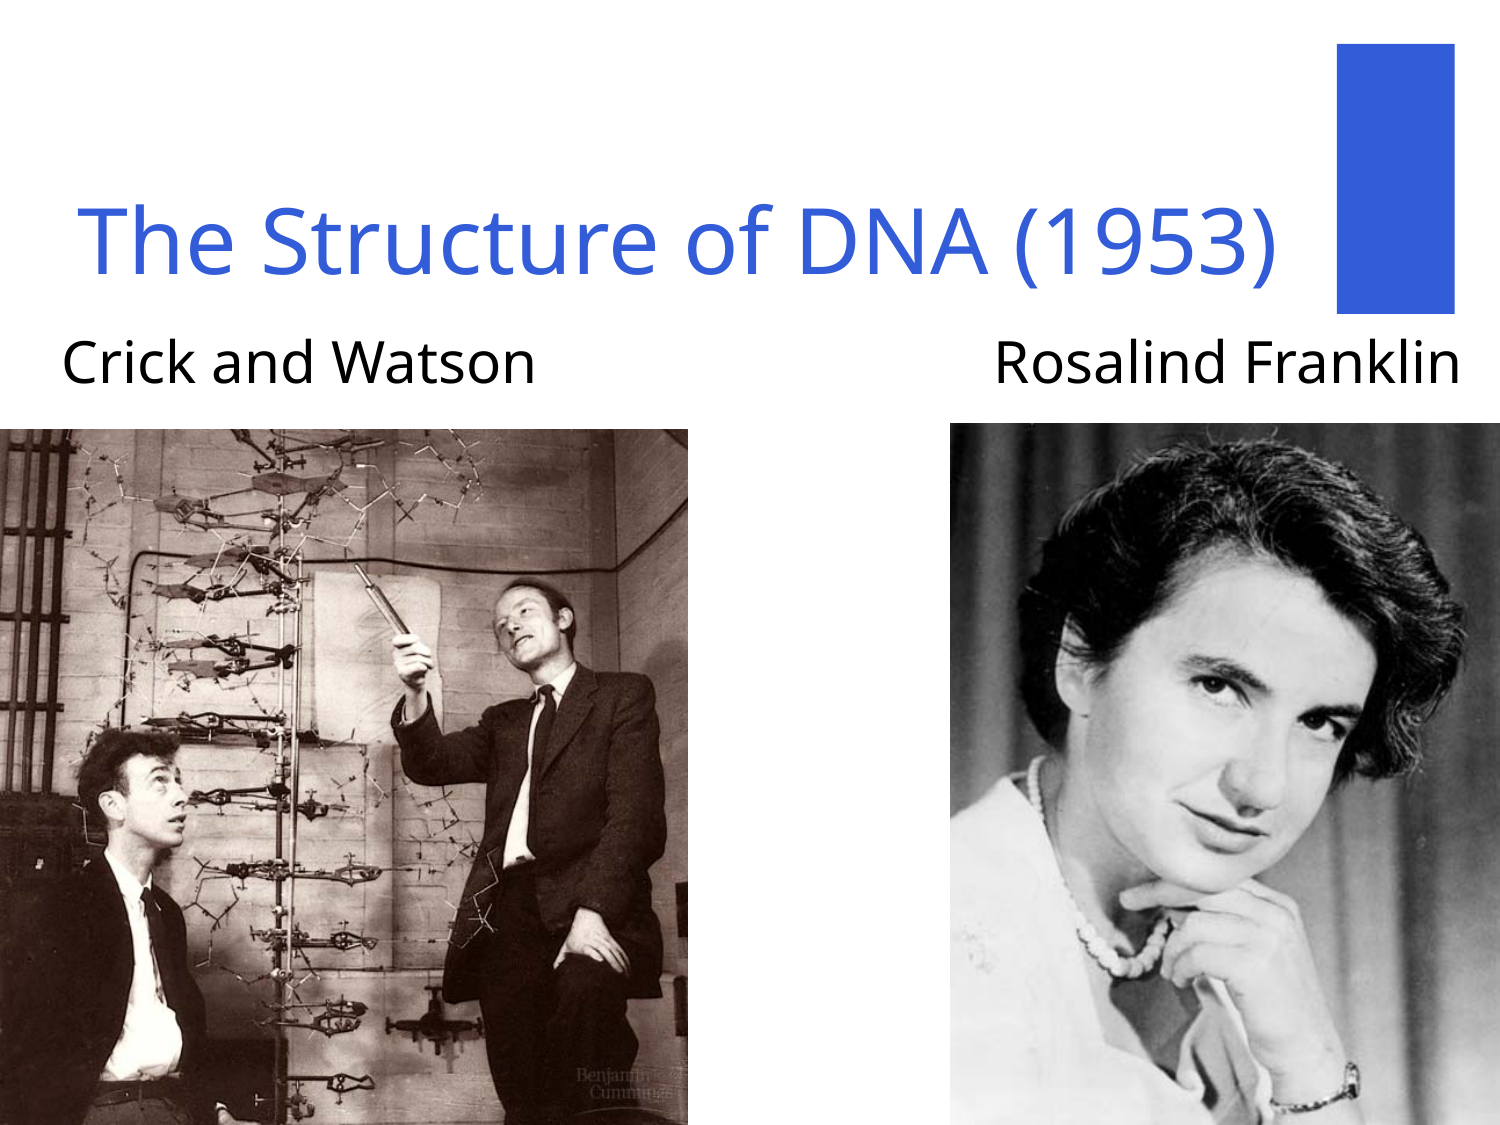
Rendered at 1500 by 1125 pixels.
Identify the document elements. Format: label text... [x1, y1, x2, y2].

text_box Rosalind Franklin [979, 317, 1477, 403]
picture [949, 423, 1500, 1125]
title The Structure of DNA (1953) [62, 50, 1313, 300]
text_box Crick and Watson [47, 317, 553, 403]
picture [0, 428, 688, 1125]
